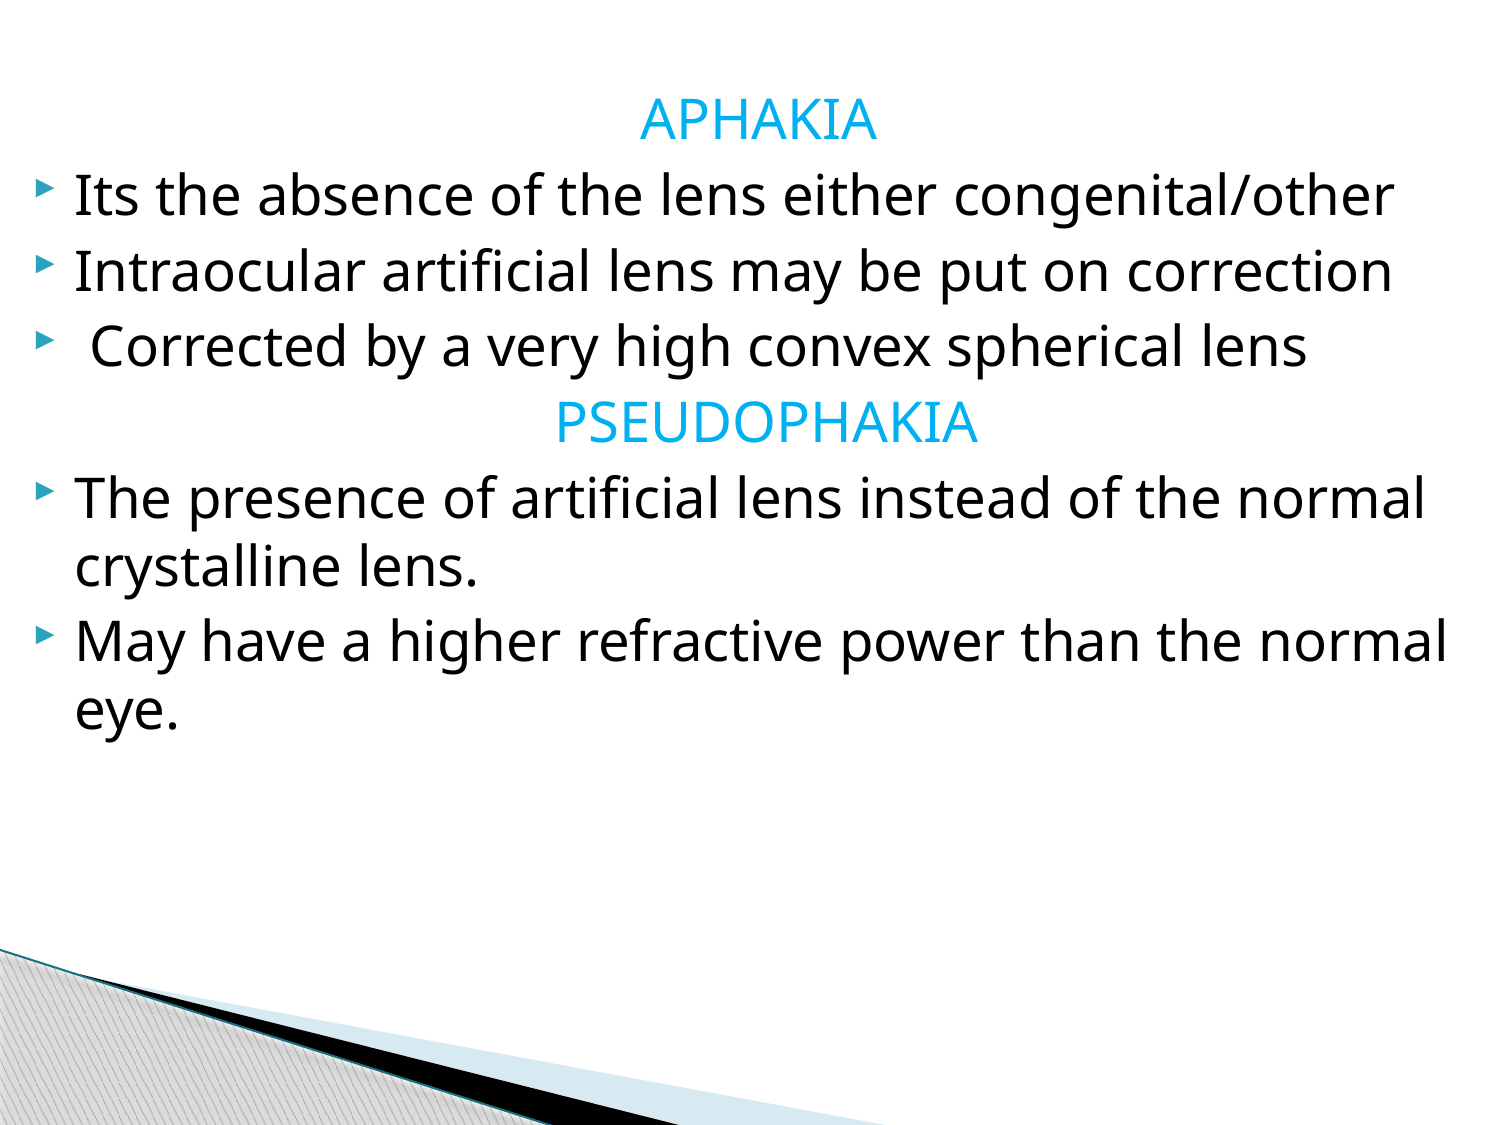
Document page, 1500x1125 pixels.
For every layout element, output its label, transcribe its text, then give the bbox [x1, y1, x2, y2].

list APHAKIA Its the absence of the lens either congenital/other Intraocular artificial lens may be put on correction Corrected by a very high convex spherical lens PSEUDOPHAKIA The presence of artificial lens instead of the normal crystalline lens. May have a higher refractive power than the normal eye. [0, 0, 1500, 1125]
